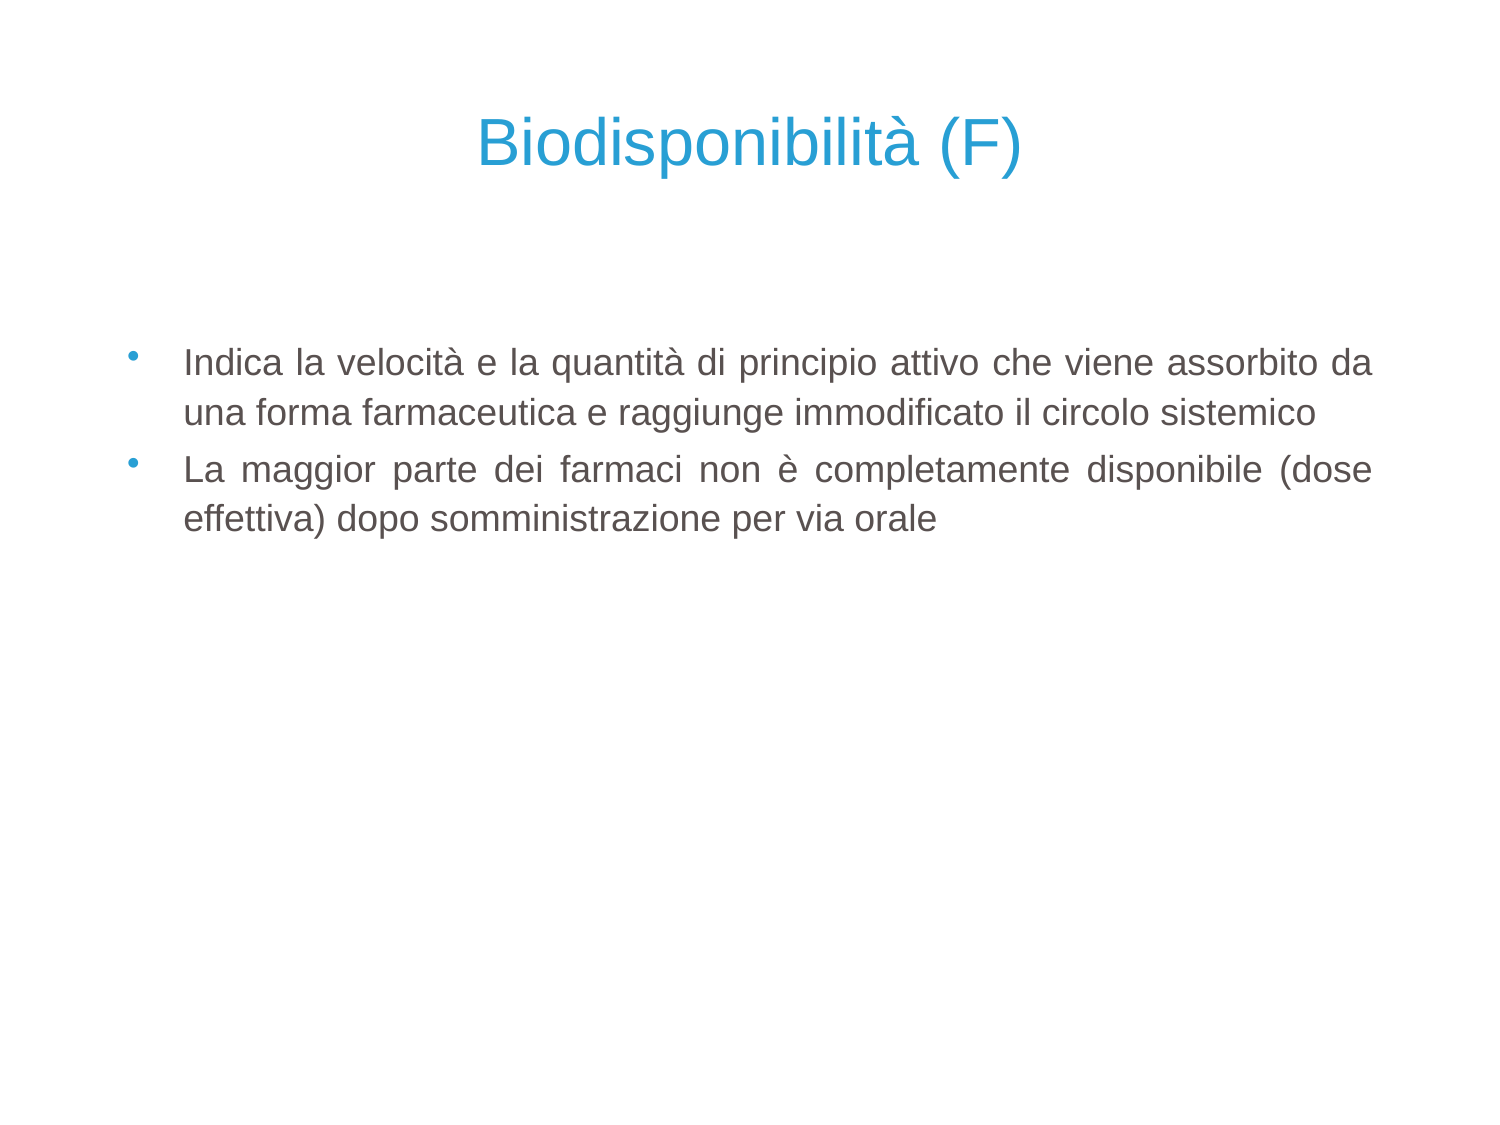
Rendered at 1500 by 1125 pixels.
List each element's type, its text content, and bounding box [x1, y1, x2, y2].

text_box Indica la velocità e la quantità di principio attivo che viene assorbito da una forma farmaceutica e raggiunge immodificato il circolo sistemico La maggior parte dei farmaci non è completamente disponibile (dose effettiva) dopo somministrazione per via orale [112, 326, 1388, 917]
title Biodisponibilità (F) [75, 45, 1425, 233]
